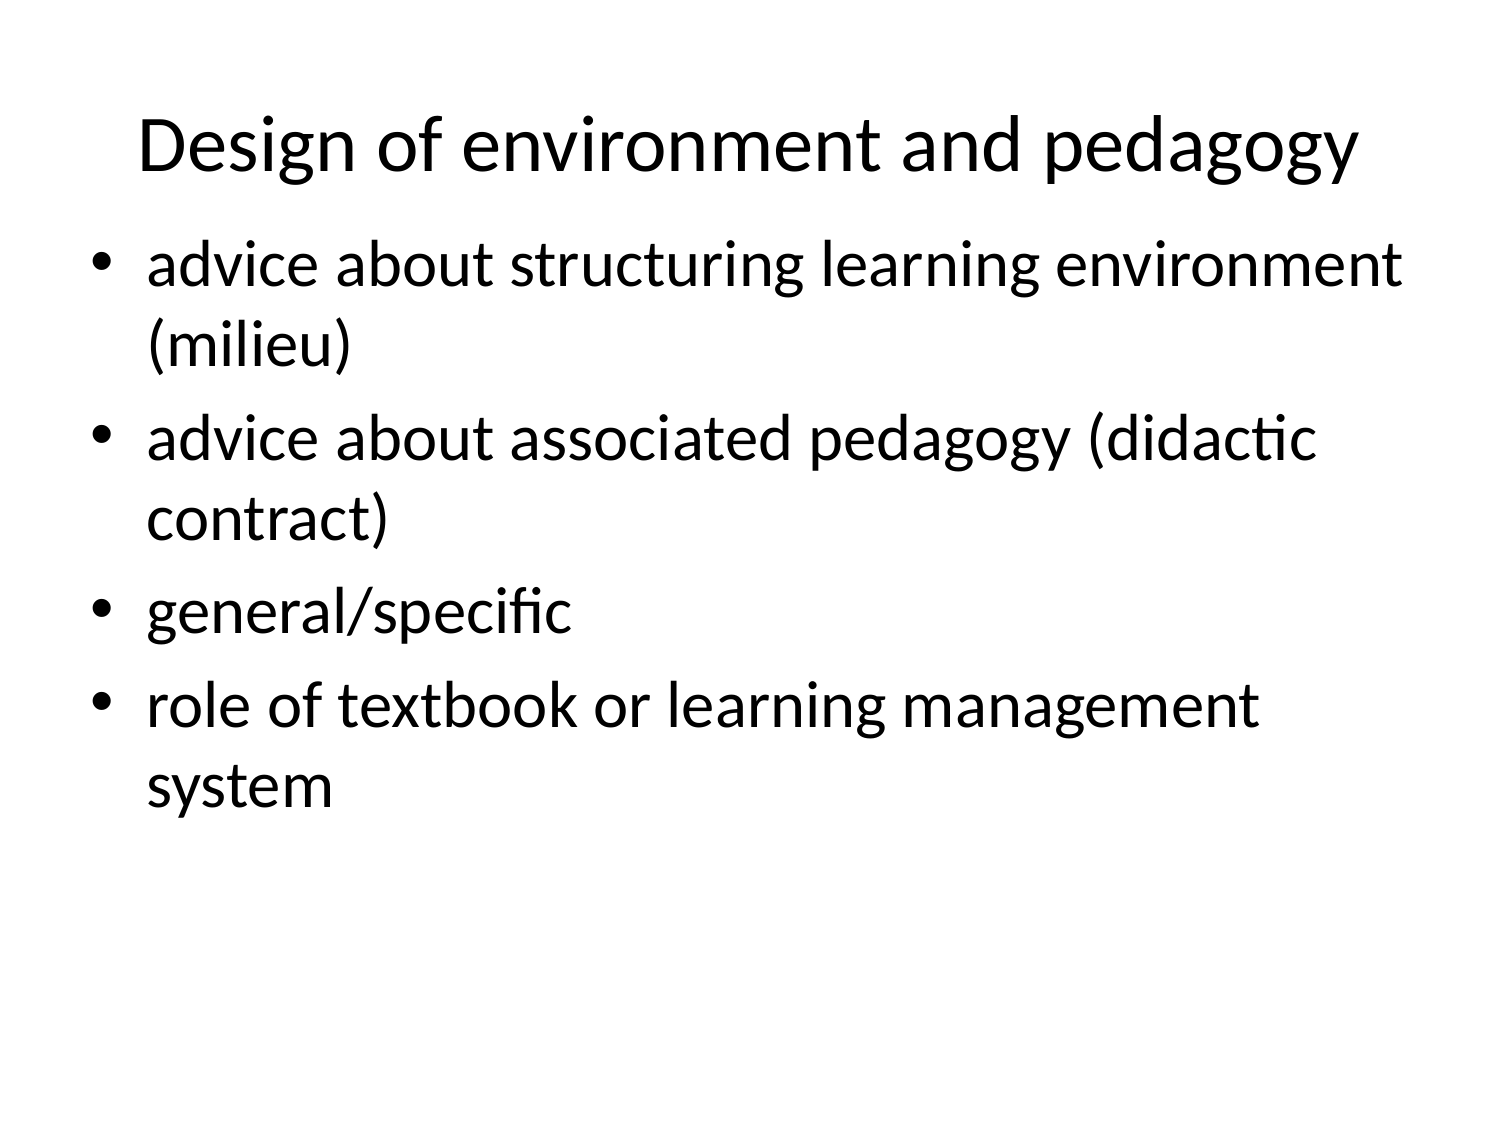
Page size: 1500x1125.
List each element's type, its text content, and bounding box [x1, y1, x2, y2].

title Design of environment and pedagogy [75, 45, 1425, 212]
list advice about structuring learning environment (milieu) advice about associated pedagogy (didactic contract) general/specific role of textbook or learning management system [75, 212, 1425, 1005]
